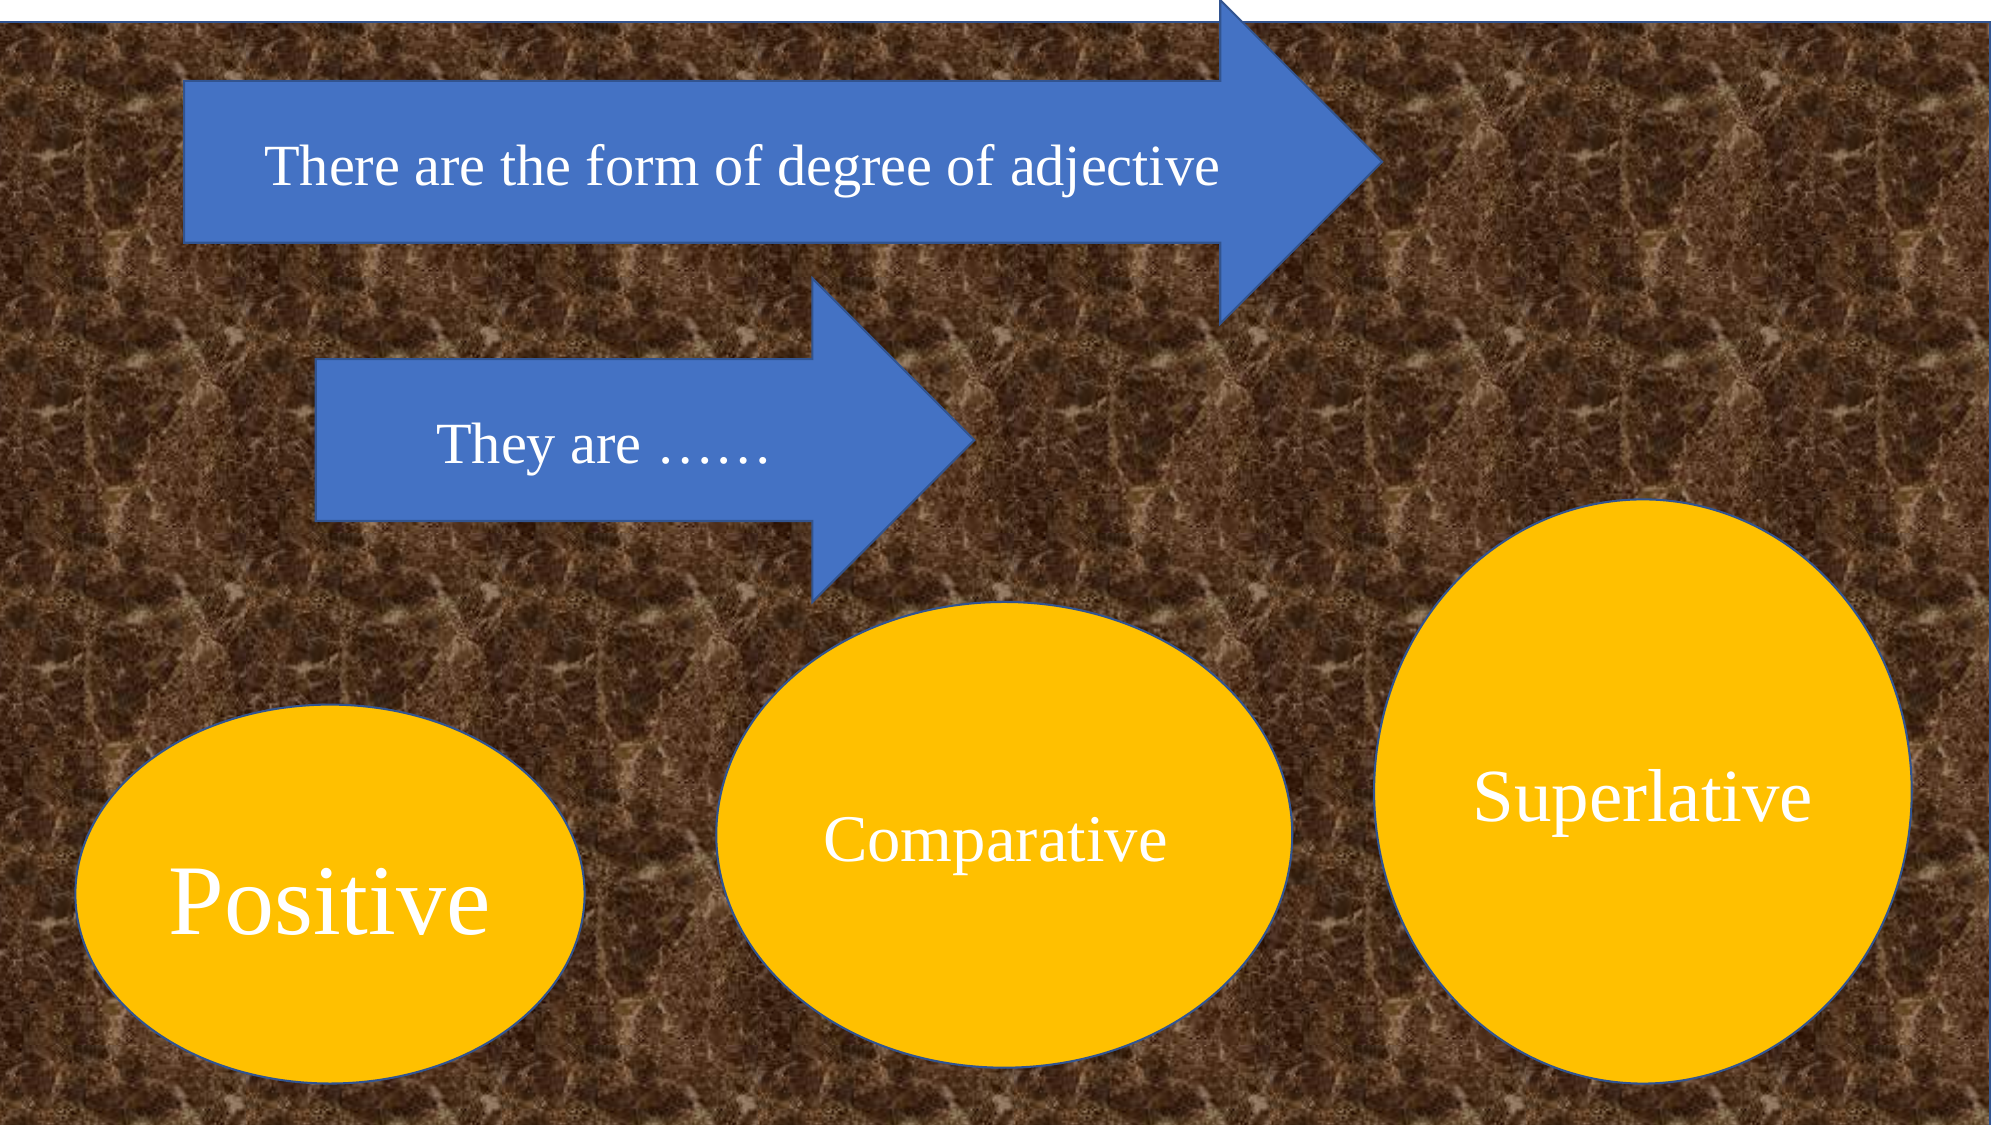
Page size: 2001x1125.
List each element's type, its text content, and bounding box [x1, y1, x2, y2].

text_box Superlative [1373, 498, 1913, 1085]
text_box [0, 21, 1991, 1125]
text_box They are …… [314, 275, 976, 605]
text_box There are the form of degree of adjective [183, 0, 1384, 327]
text_box Comparative [715, 600, 1294, 1069]
text_box Positive [74, 703, 586, 1085]
